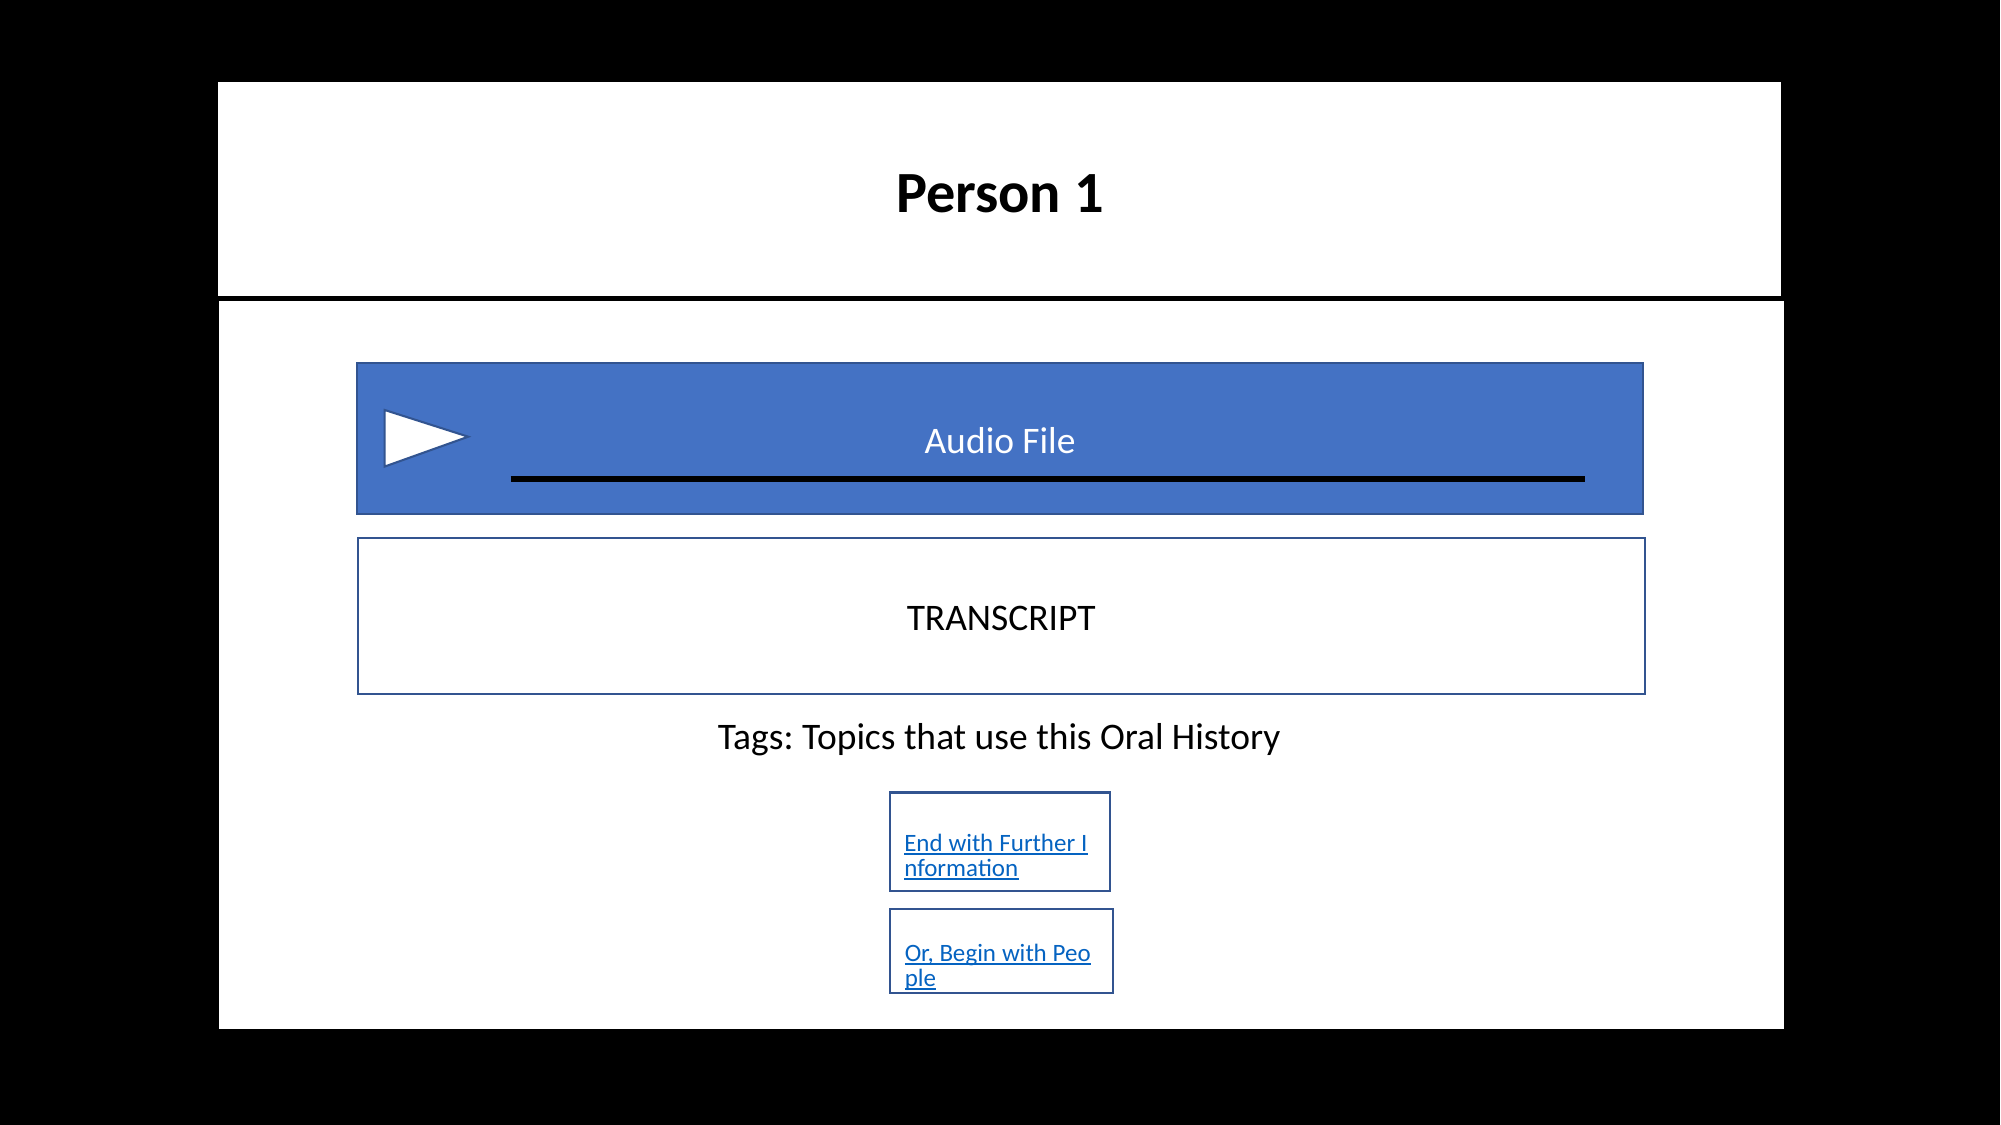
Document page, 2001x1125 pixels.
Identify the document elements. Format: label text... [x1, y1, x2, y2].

text_box [216, 78, 1786, 1031]
text_box TRANSCRIPT [357, 537, 1646, 695]
text_box Or, Begin with People [889, 908, 1114, 994]
text_box [383, 408, 472, 469]
text_box End with Further Information [889, 791, 1111, 892]
text_box Person 1 [215, 78, 1785, 299]
text_box Tags: Topics that use this Oral History [356, 711, 1643, 757]
text_box Audio File [356, 362, 1644, 515]
